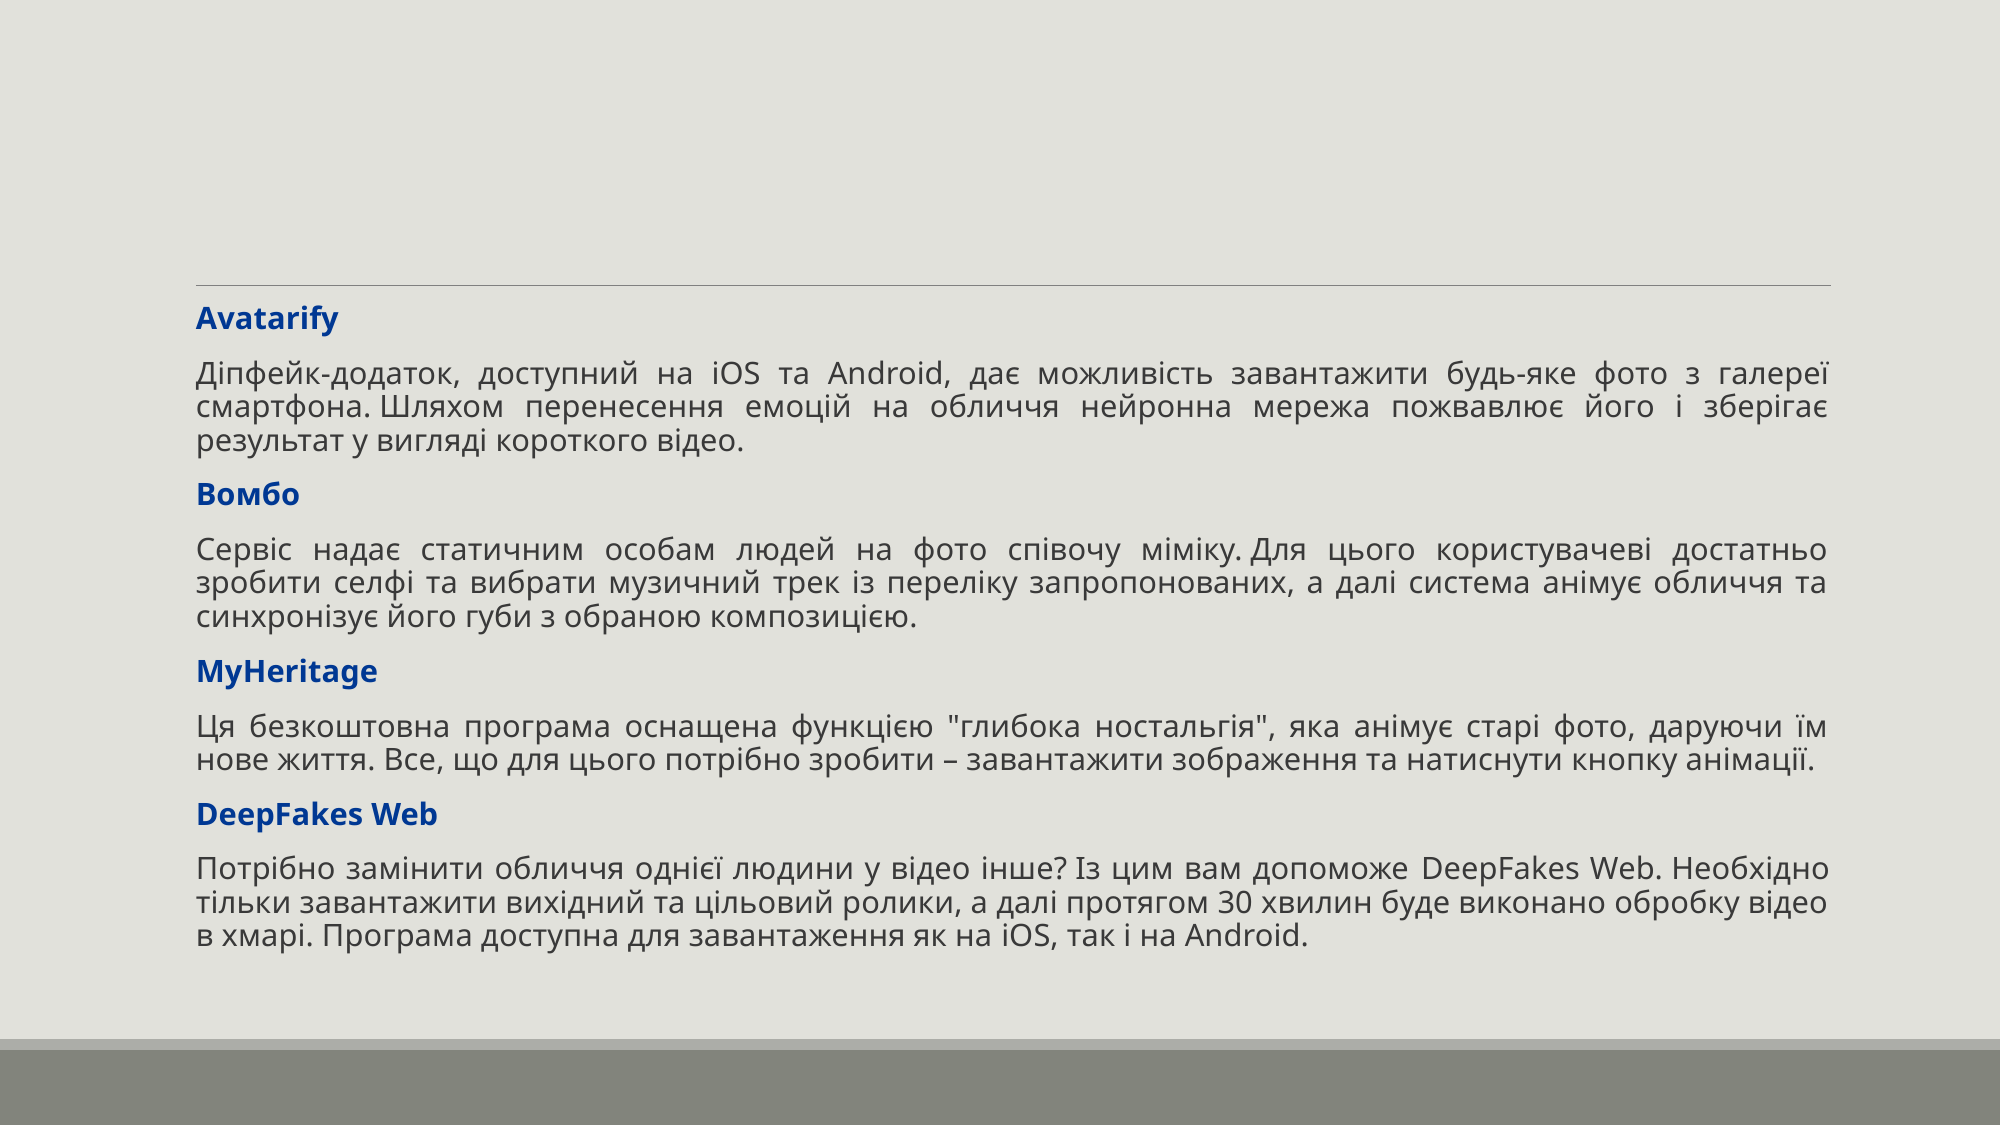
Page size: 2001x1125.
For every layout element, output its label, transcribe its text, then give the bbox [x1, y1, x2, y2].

list Avatarify Діпфейк-додаток, доступний на iOS та Android, дає можливість завантажити будь-яке фото з галереї смартфона. Шляхом перенесення емоцій на обличчя нейронна мережа пожвавлює його і зберігає результат у вигляді короткого відео. Вомбо Сервіс надає статичним особам людей на фото співочу міміку. Для цього користувачеві достатньо зробити селфі та вибрати музичний трек із переліку запропонованих, а далі система анімує обличчя та синхронізує його губи з обраною композицією. MyHeritage Ця безкоштовна програма оснащена функцією "глибока ностальгія", яка анімує старі фото, даруючи їм нове життя. Все, що для цього потрібно зробити – завантажити зображення та натиснути кнопку анімації. DeepFakes Web Потрібно замінити обличчя однієї людини у відео інше? Із цим вам допоможе DeepFakes Web. Необхідно тільки завантажити вихідний та цільовий ролики, а далі протягом 30 хвилин буде виконано обробку відео в хмарі. Програма доступна для завантаження як на iOS, так і на Android. [180, 295, 1830, 963]
